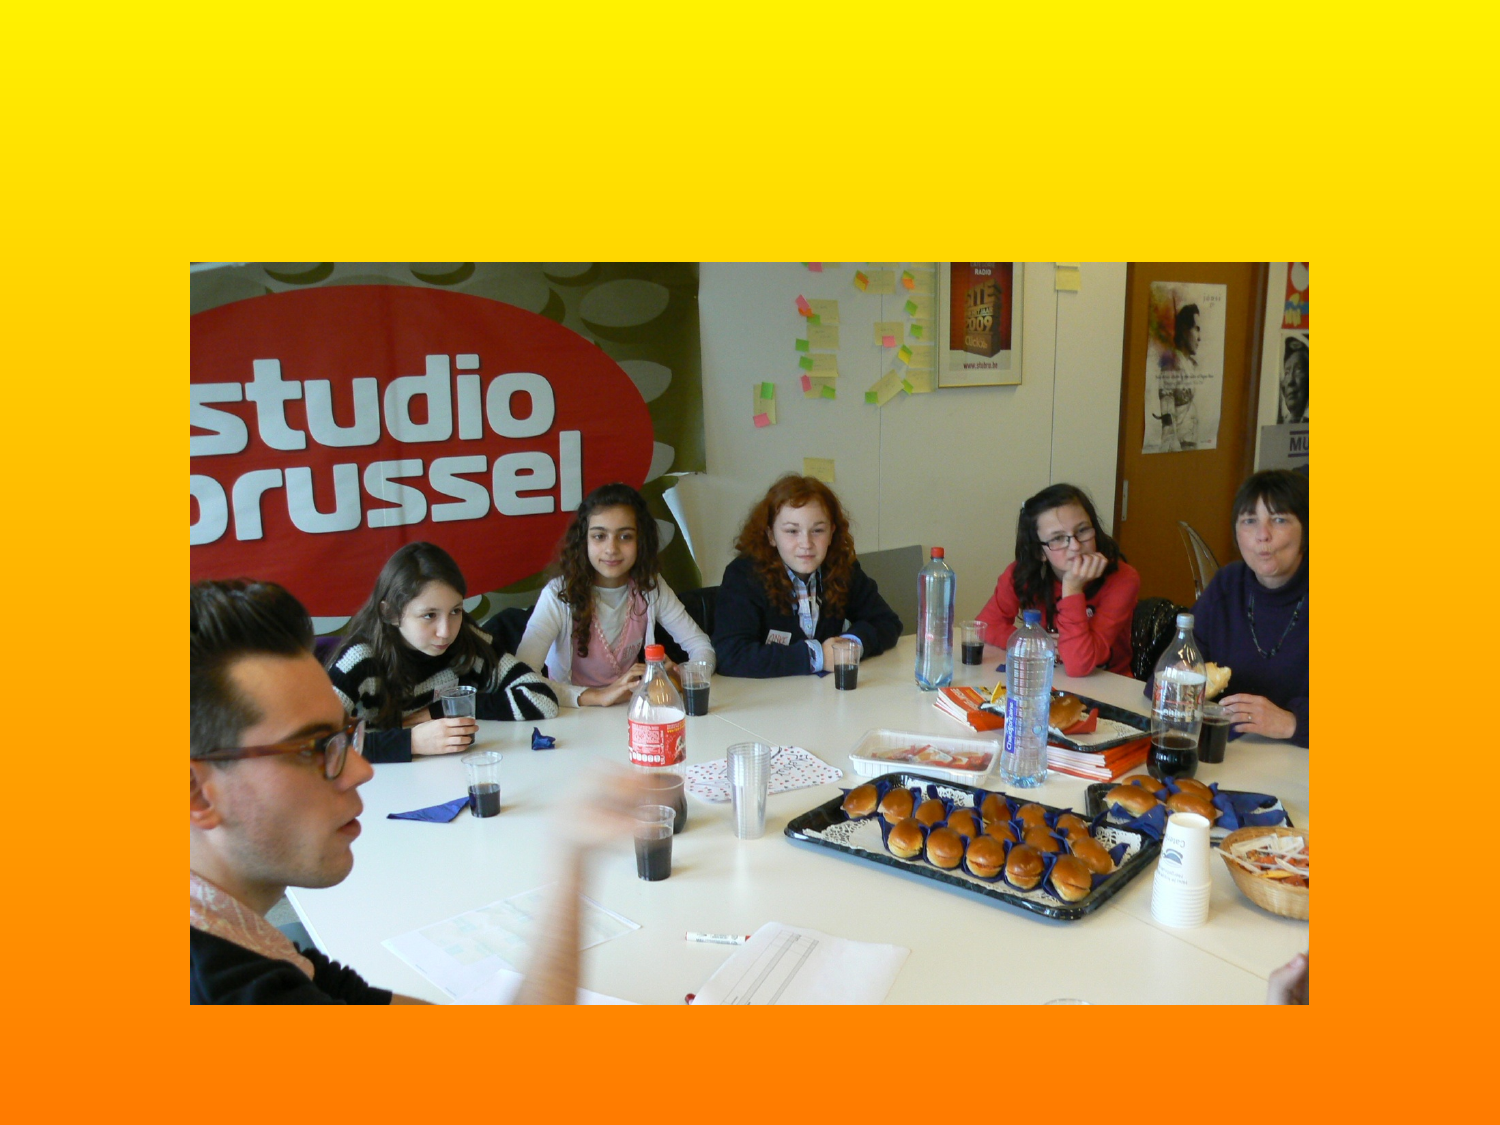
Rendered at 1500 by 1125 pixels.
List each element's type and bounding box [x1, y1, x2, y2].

list [190, 262, 1310, 1006]
